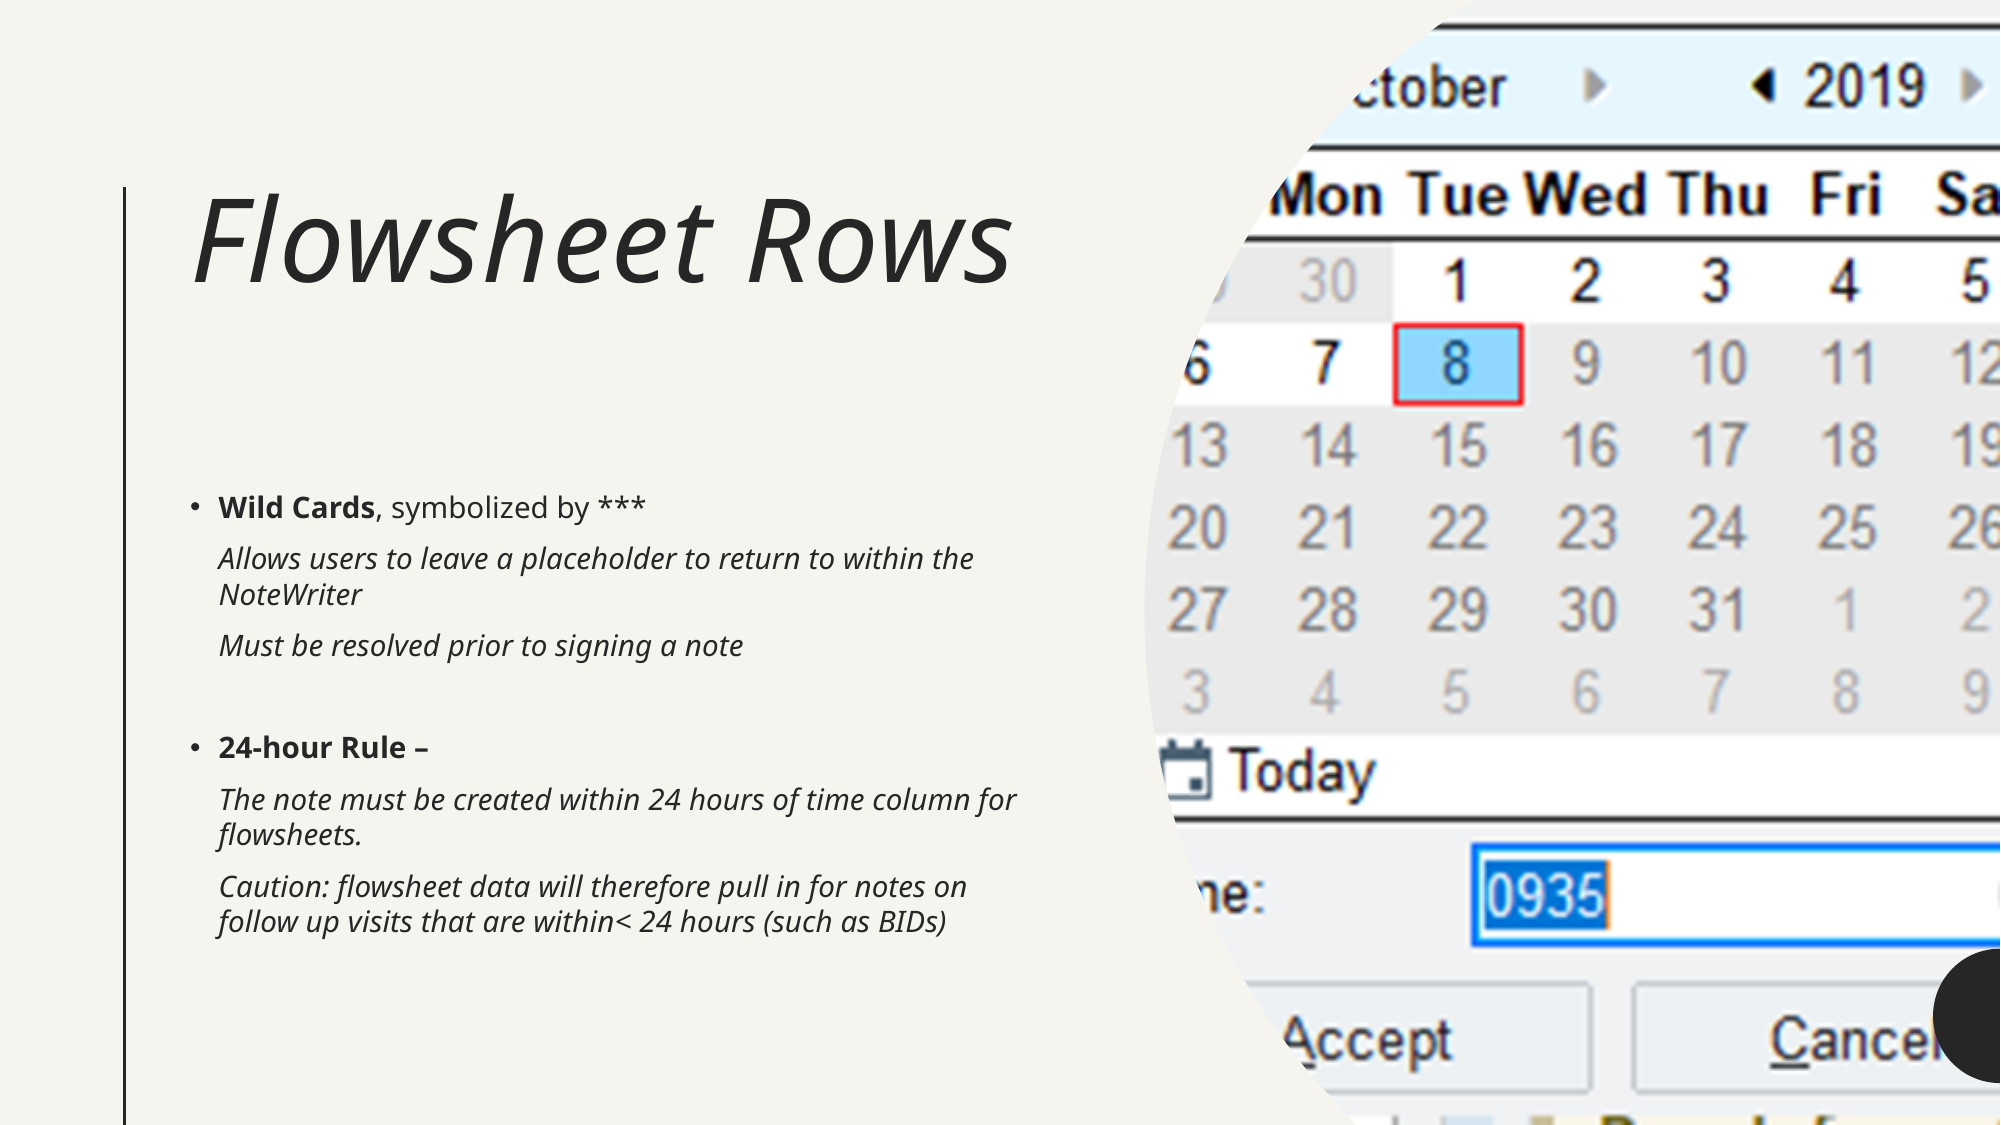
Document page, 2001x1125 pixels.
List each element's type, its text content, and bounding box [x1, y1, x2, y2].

title Flowsheet Rows [175, 174, 1047, 427]
list Wild Cards, symbolized by *** Allows users to leave a placeholder to return to within the NoteWriter Must be resolved prior to signing a note 24-hour Rule – The note must be created within 24 hours of time column for flowsheets. Caution: flowsheet data will therefore pull in for notes on follow up visits that are within< 24 hours (such as BIDs) [175, 481, 1047, 951]
text_box [0, 0, 1144, 1125]
picture [1144, 0, 2000, 1125]
